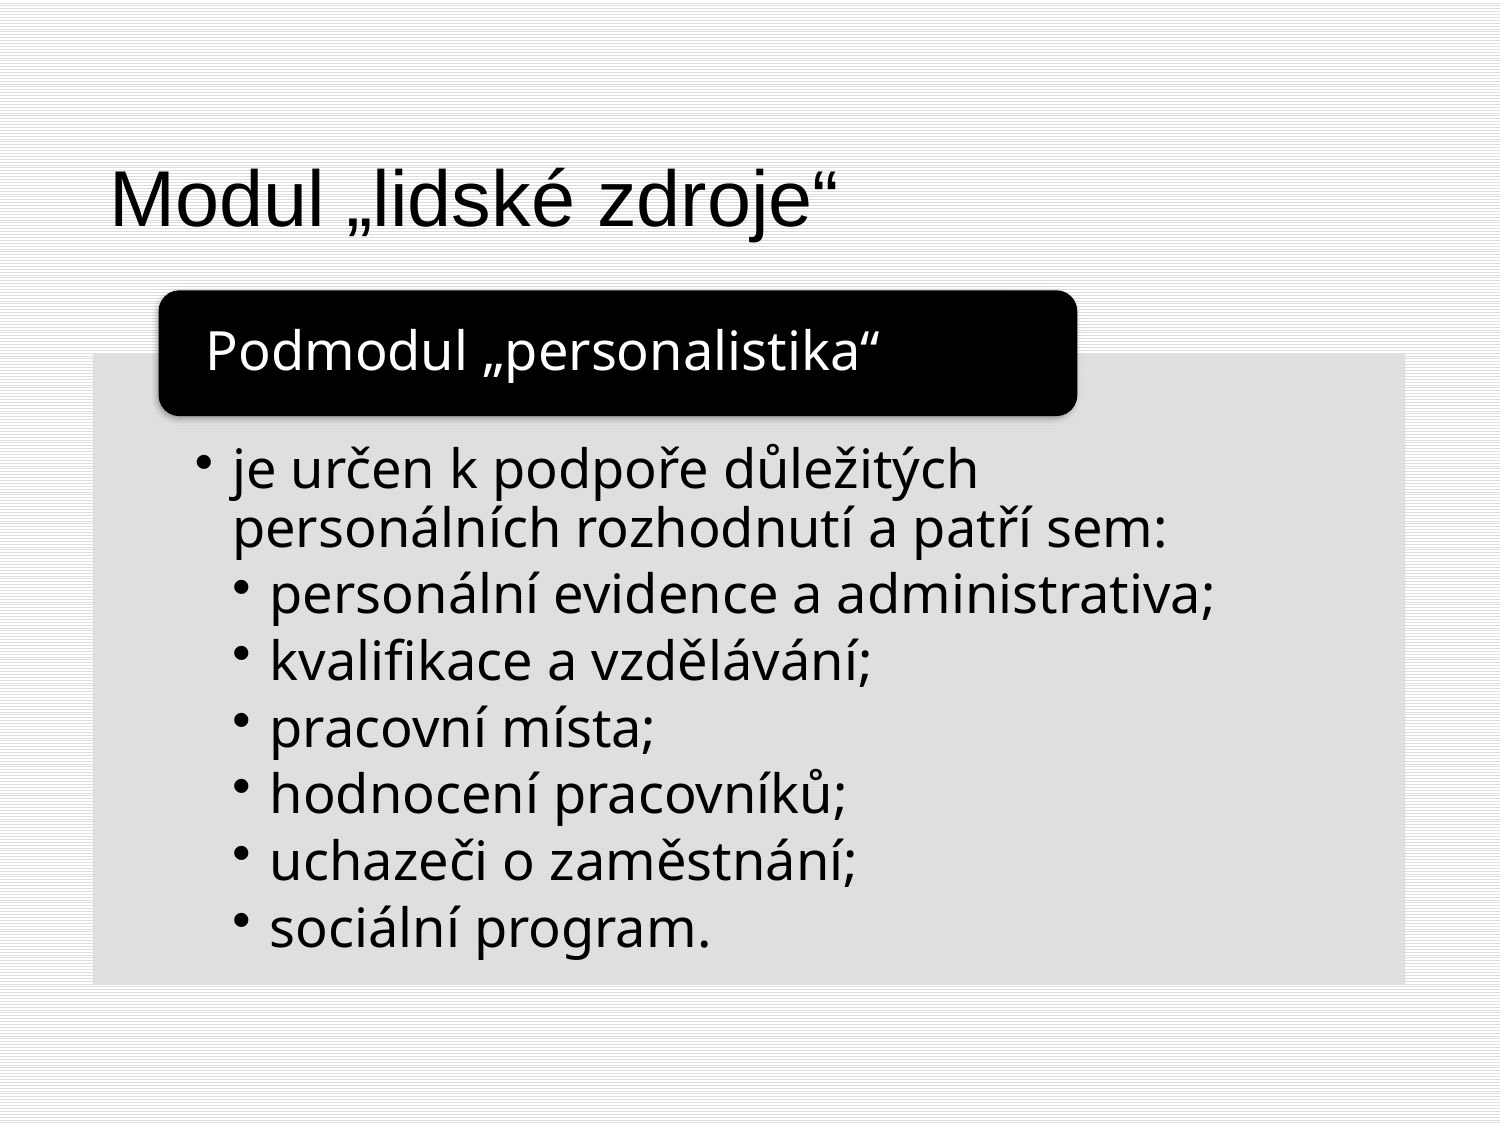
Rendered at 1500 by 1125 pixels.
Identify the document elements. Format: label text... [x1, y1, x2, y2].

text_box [92, 287, 1406, 988]
title Modul „lidské zdroje“ [93, 49, 1407, 250]
